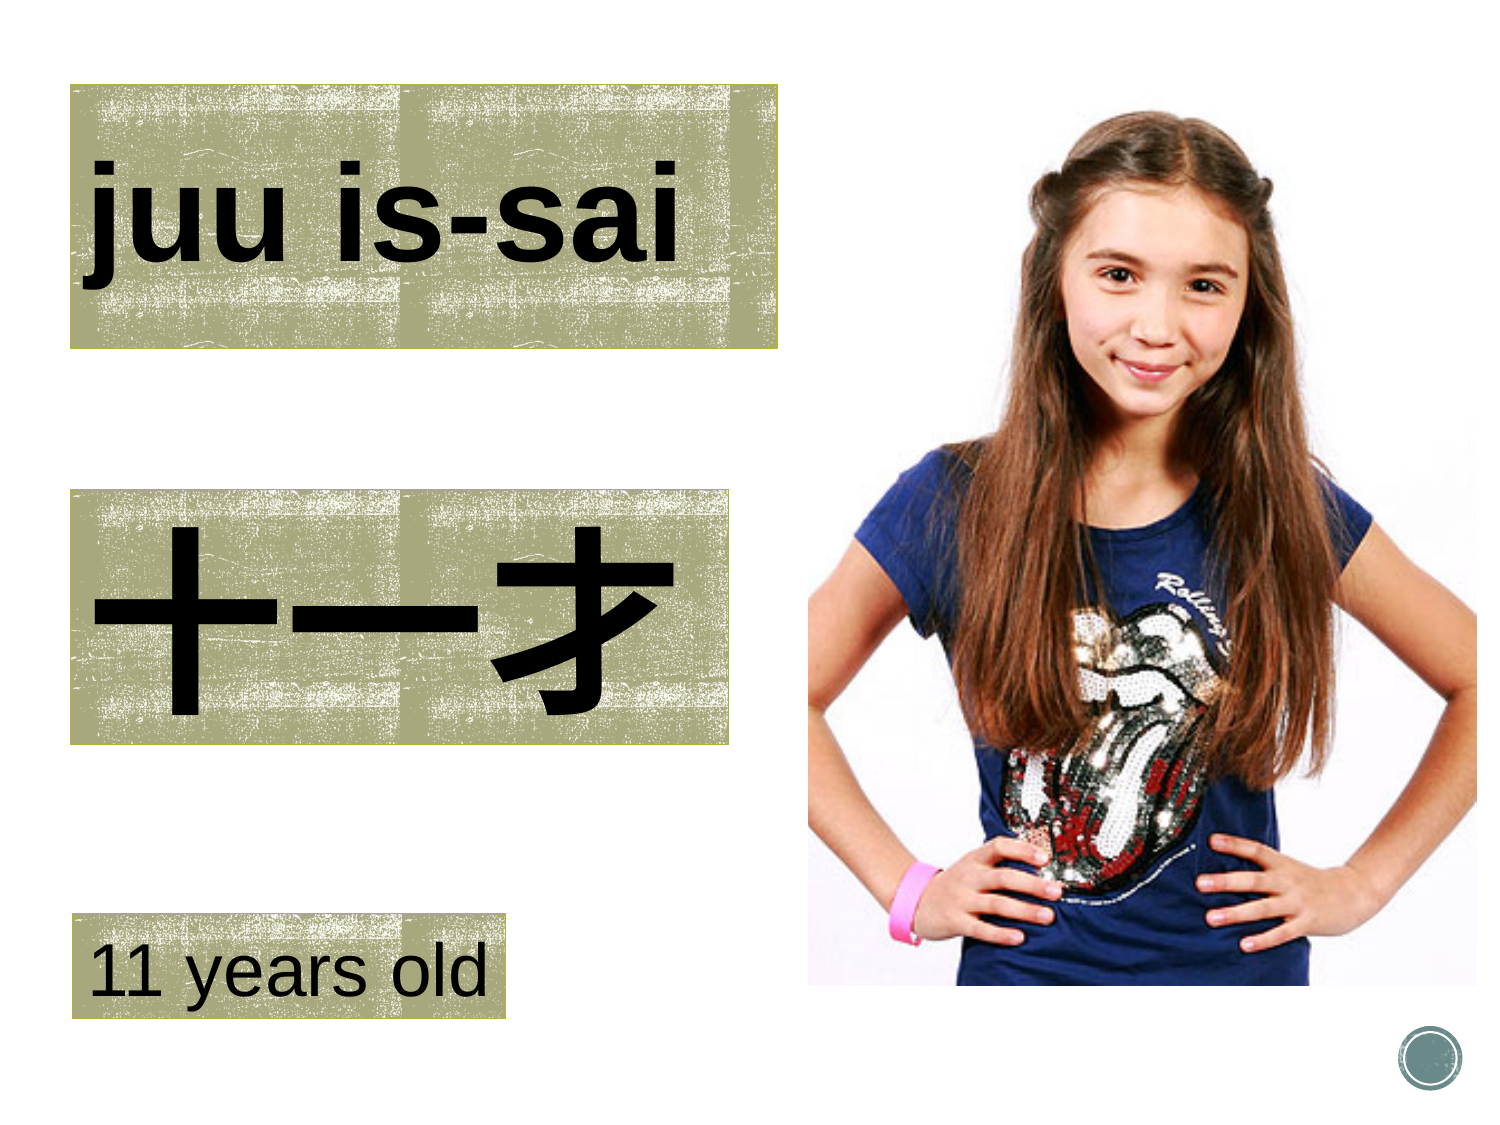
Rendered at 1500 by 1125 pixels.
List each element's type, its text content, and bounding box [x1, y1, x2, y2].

text_box 11 years old [72, 913, 506, 1019]
title juu is-sai [70, 84, 778, 349]
picture [808, 94, 1477, 986]
text_box 十一才 [70, 489, 729, 745]
